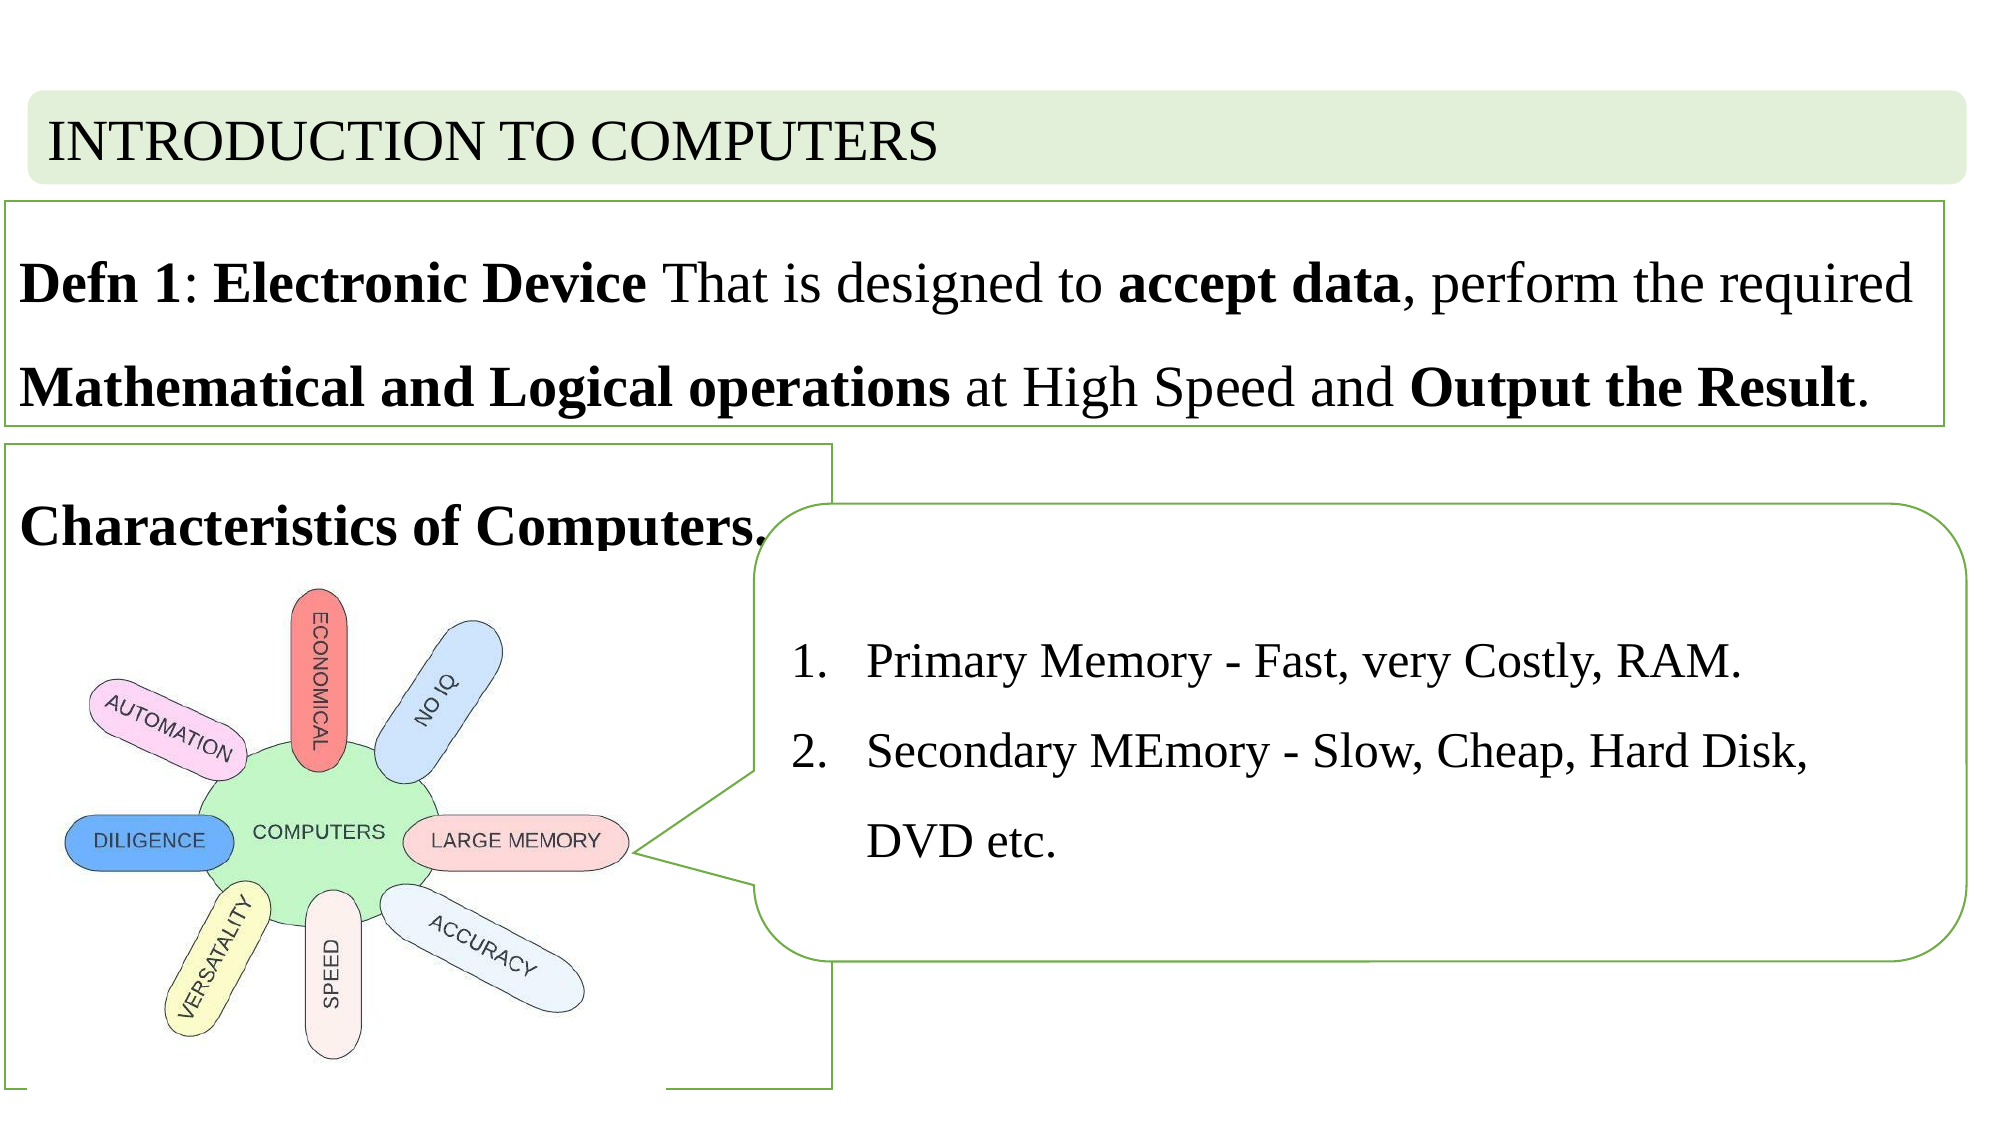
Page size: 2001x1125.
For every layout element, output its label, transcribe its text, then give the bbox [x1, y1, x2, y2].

text_box Defn 1: Electronic Device That is designed to accept data, perform the required Mathematical and Logical operations at High Speed and Output the Result. [4, 200, 1945, 427]
text_box Primary Memory - Fast, very Costly, RAM. Secondary MEmory - Slow, Cheap, Hard Disk, DVD etc. [666, 502, 1968, 963]
picture [27, 551, 666, 1096]
text_box INTRODUCTION TO COMPUTERS [27, 90, 1967, 185]
text_box Characteristics of Computers. [4, 443, 833, 1090]
